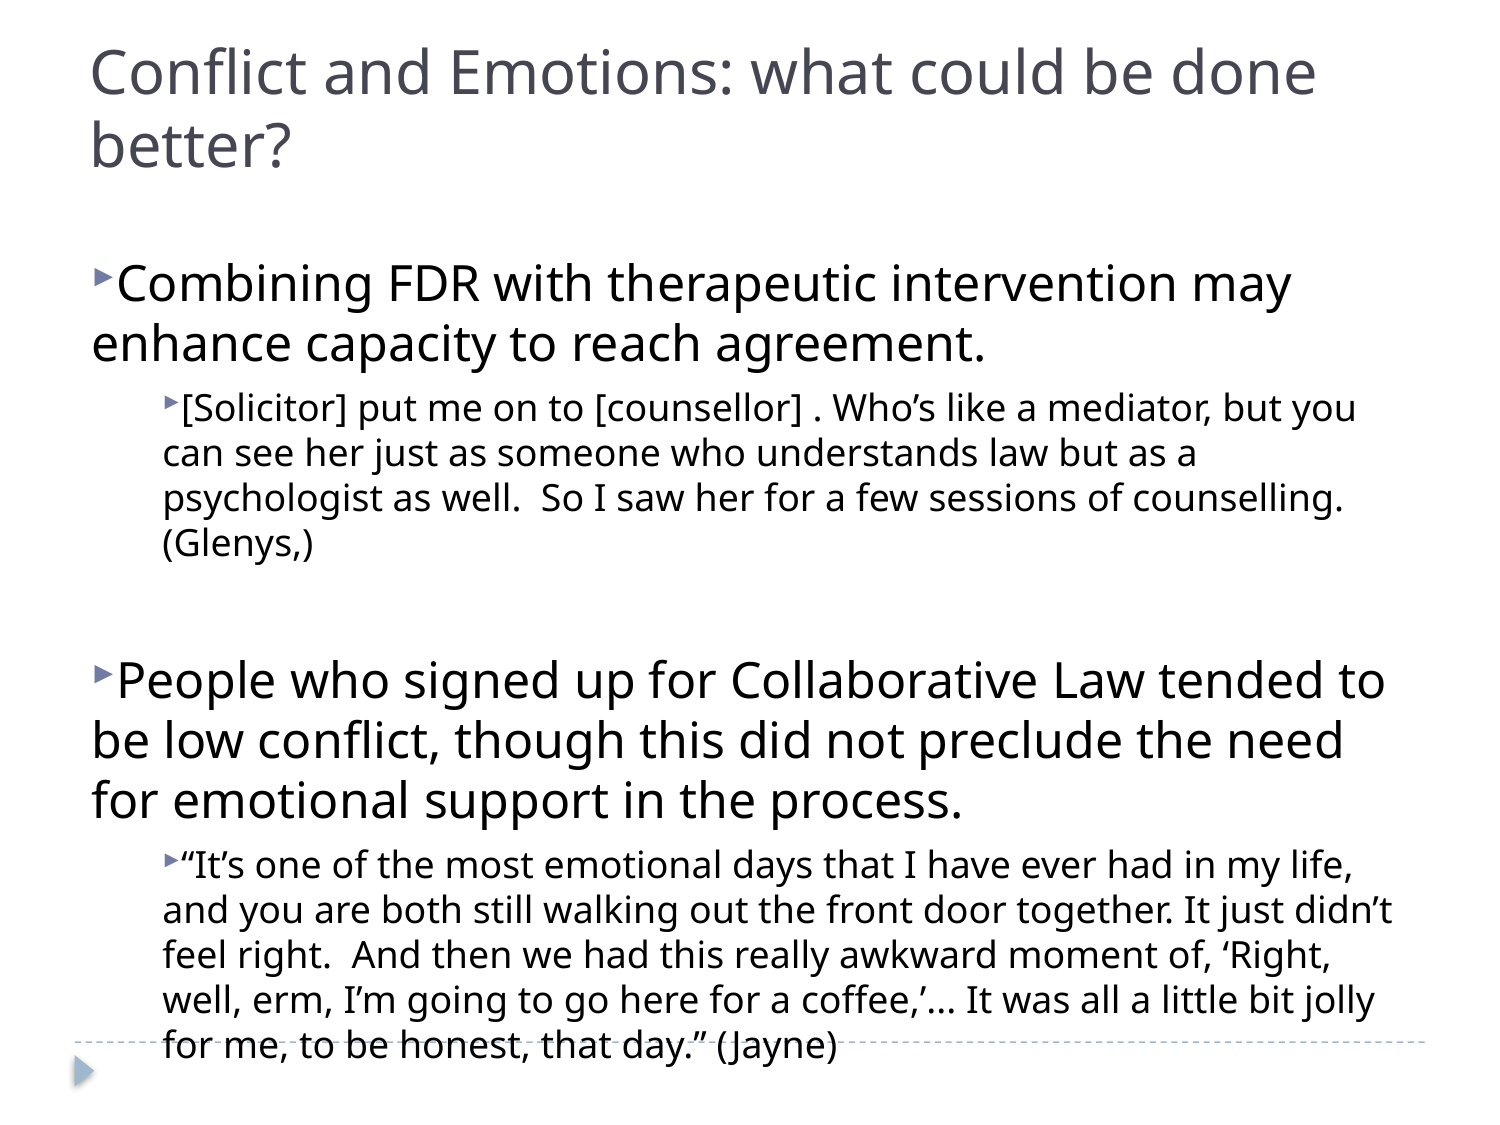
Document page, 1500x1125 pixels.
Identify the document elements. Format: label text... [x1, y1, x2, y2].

list Combining FDR with therapeutic intervention may enhance capacity to reach agreement. [Solicitor] put me on to [counsellor] . Who’s like a mediator, but you can see her just as someone who understands law but as a psychologist as well. So I saw her for a few sessions of counselling. (Glenys,) People who signed up for Collaborative Law tended to be low conflict, though this did not preclude the need for emotional support in the process. “It’s one of the most emotional days that I have ever had in my life, and you are both still walking out the front door together. It just didn’t feel right. And then we had this really awkward moment of, ‘Right, well, erm, I’m going to go here for a coffee,’... It was all a little bit jolly for me, to be honest, that day.” (Jayne) [76, 243, 1427, 1054]
title Conflict and Emotions: what could be done better? [75, 24, 1425, 188]
